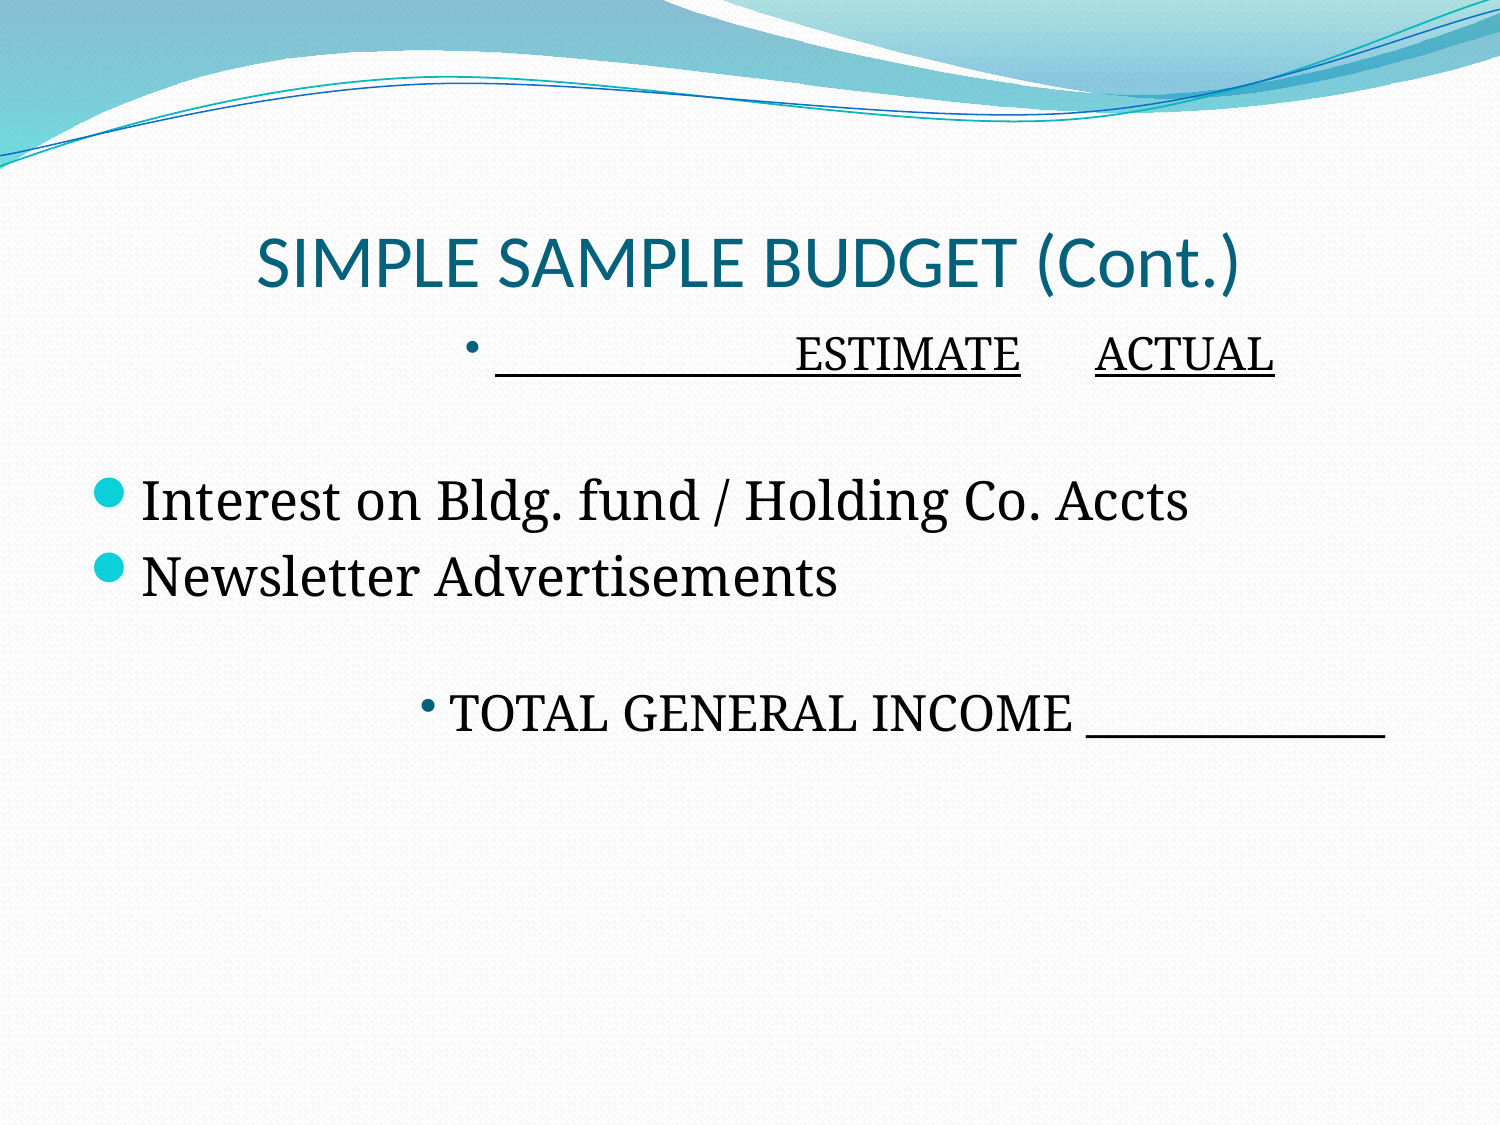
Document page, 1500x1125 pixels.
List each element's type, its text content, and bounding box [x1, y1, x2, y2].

title SIMPLE SAMPLE BUDGET (Cont.) [75, 115, 1425, 303]
list ESTIMATE ACTUAL Interest on Bldg. fund / Holding Co. Accts Newsletter Advertisements TOTAL GENERAL INCOME _____________ [75, 317, 1425, 1038]
